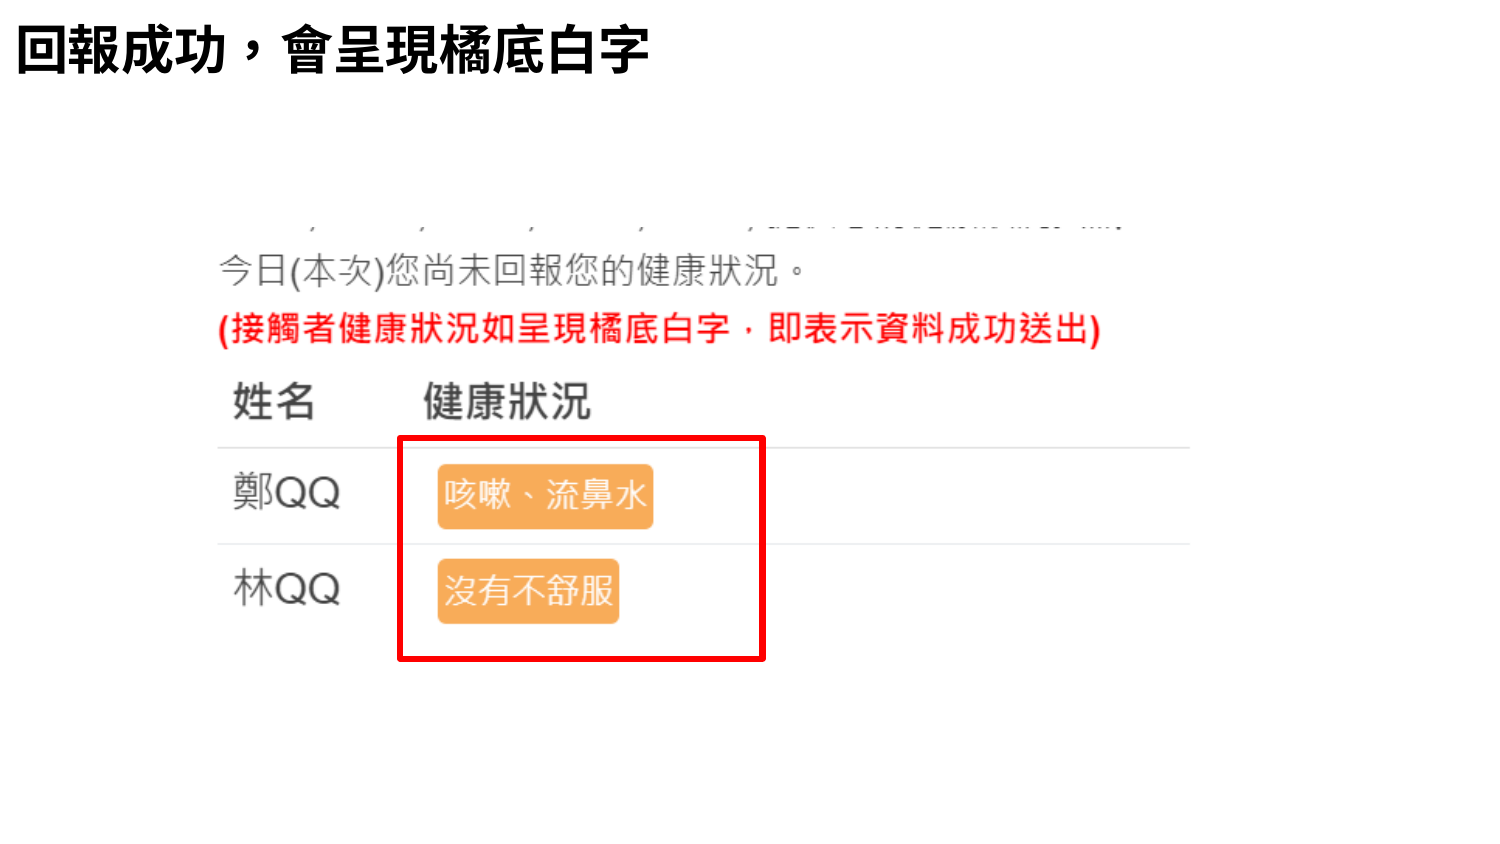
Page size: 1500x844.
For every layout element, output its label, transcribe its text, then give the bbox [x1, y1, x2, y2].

picture [176, 226, 1201, 649]
title 回報成功，會呈現橘底白字 [0, 1, 1398, 96]
